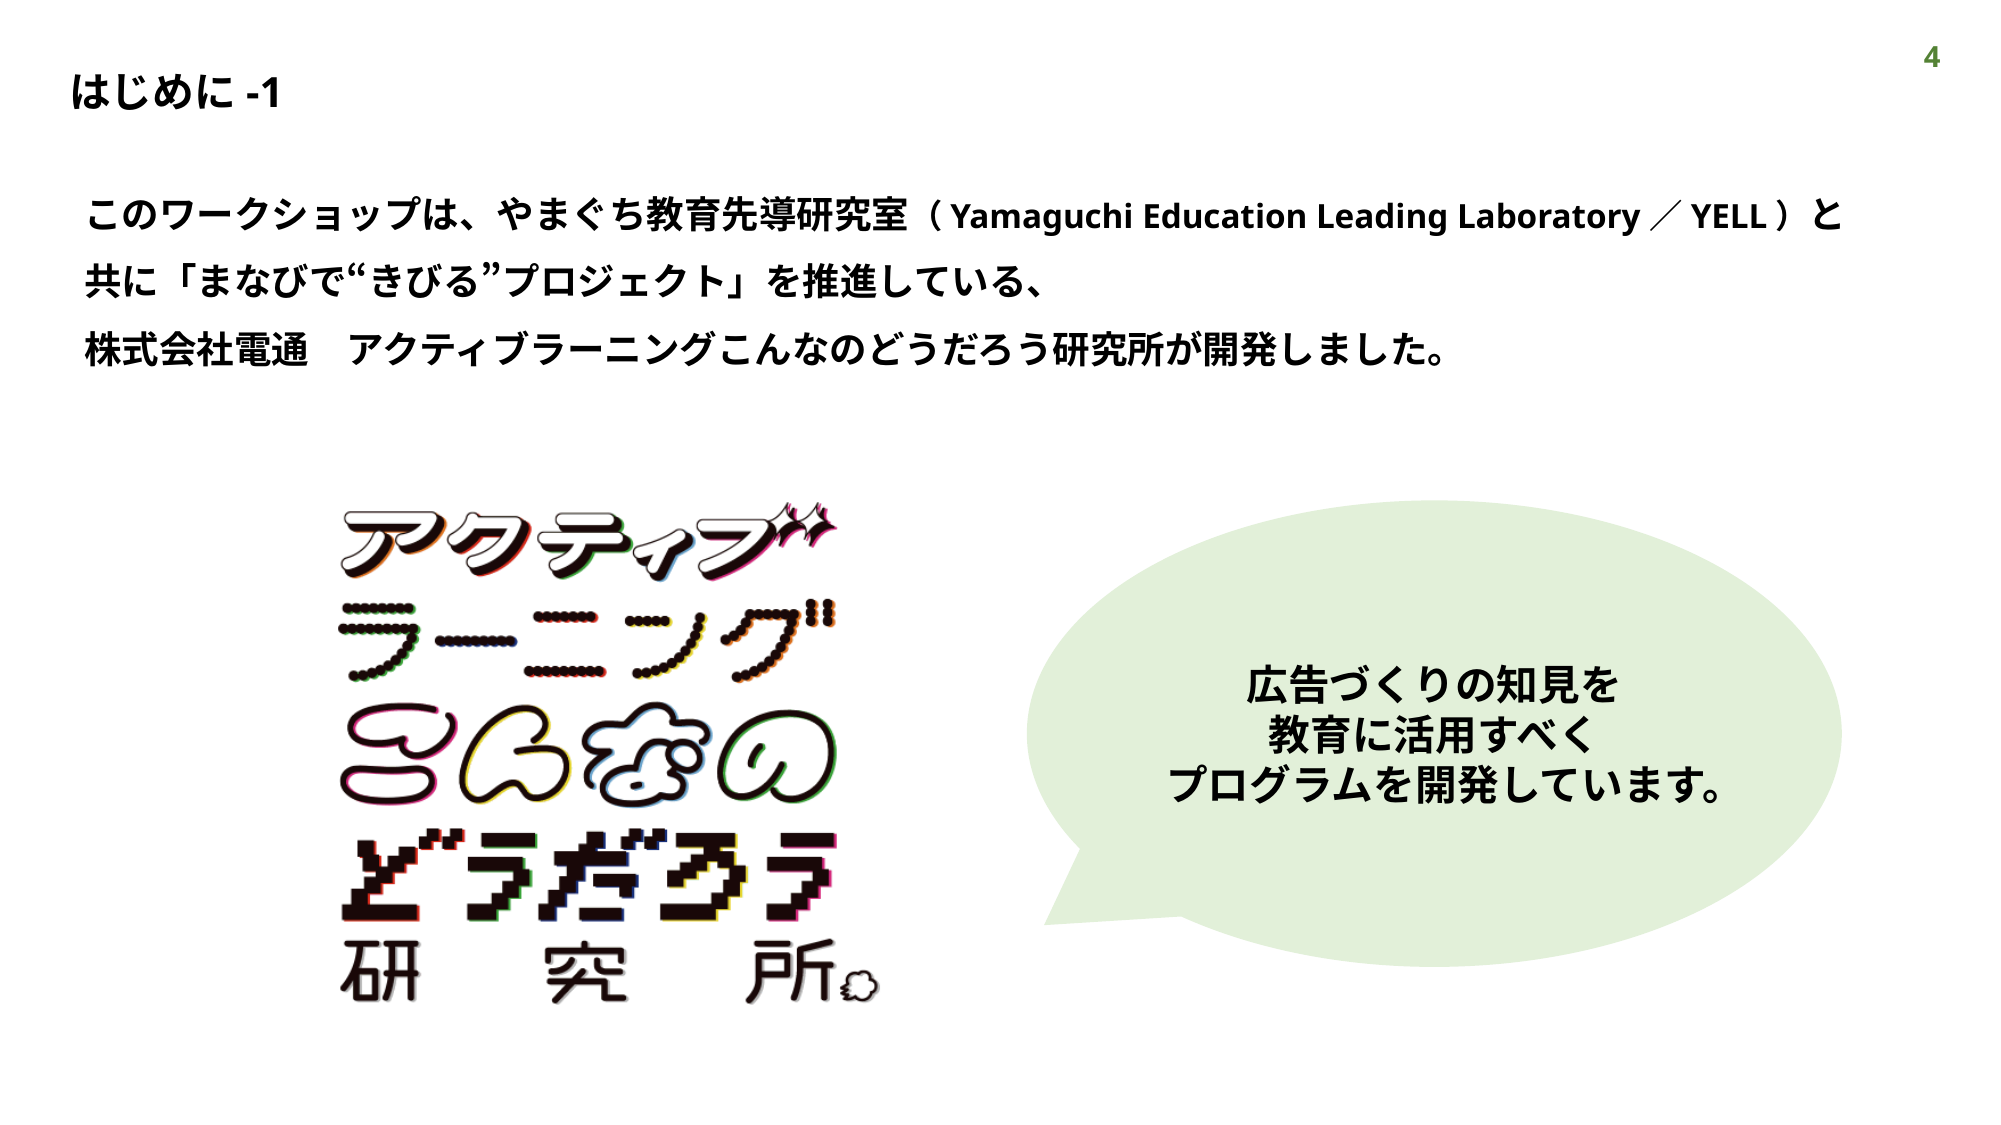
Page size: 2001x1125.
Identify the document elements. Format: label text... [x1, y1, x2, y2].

picture [246, 458, 929, 1049]
text_box 広告づくりの知見を 教育に活用すべく プログラムを開発しています。 [1025, 499, 1843, 968]
text_box はじめに-1 [54, 58, 299, 124]
slide_number 4 [1505, 28, 1956, 89]
text_box このワークショップは、やまぐち教育先導研究室（Yamaguchi Education Leading Laboratory／YELL）と 共に「まなびで“きびる”プロジェクト」を推進している、 株式会社電通 アクティブラーニングこんなのどうだろう研究所が開発しました。 [69, 160, 1862, 378]
